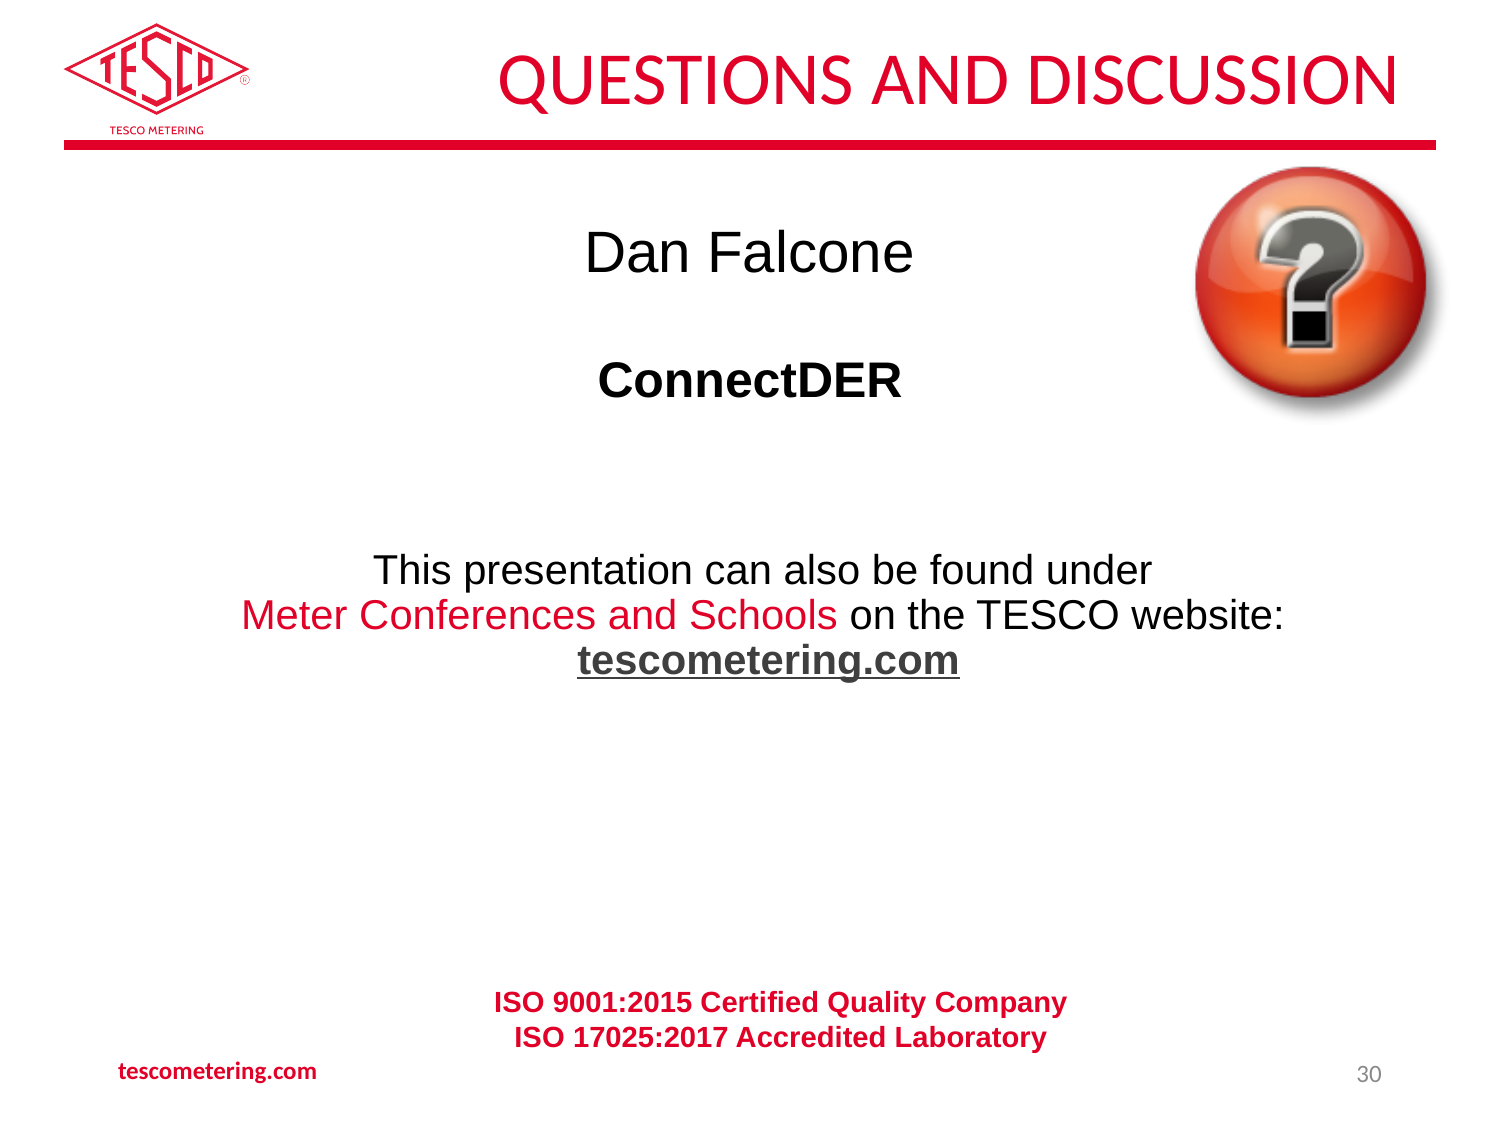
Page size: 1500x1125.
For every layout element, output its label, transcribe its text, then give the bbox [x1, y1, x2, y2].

picture [1187, 162, 1450, 425]
footer tescometering.com [103, 1039, 610, 1100]
picture [63, 23, 250, 138]
slide_number 30 [1059, 1061, 1397, 1103]
text_box ISO 9001:2015 Certified Quality Company ISO 17025:2017 Accredited Laboratory [149, 975, 1413, 1061]
title Questions and Discussion [200, 24, 1450, 137]
list Dan Falcone ConnectDER This presentation can also be found under Meter Conferences and Schools on the TESCO website: tescometering.com [103, 214, 1397, 1010]
